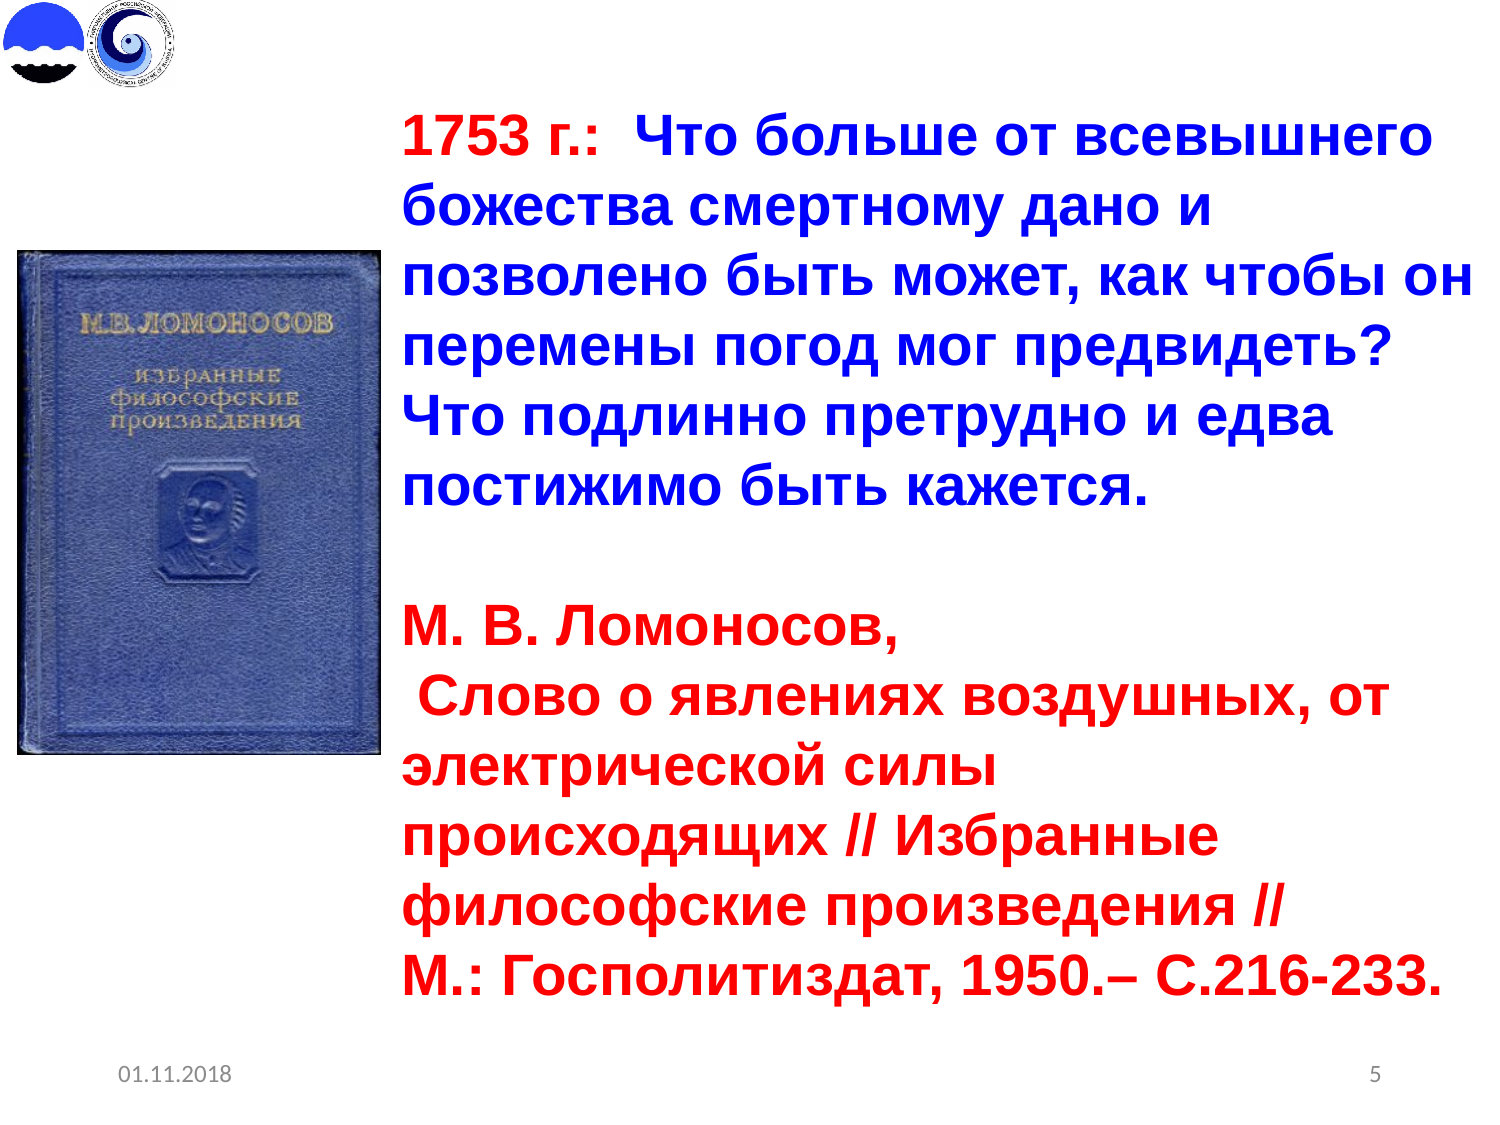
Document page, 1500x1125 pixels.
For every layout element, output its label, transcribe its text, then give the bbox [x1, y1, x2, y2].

picture [0, 75, 1500, 1125]
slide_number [103, 1042, 441, 1103]
text_box [0, 0, 1500, 75]
text_box 1753 г.: Что больше от всевышнего божества смертному дано и позволено быть может, как чтобы он перемены погод мог предвидеть? Что подлинно претрудно и едва постижимо быть кажется. М. В. Ломоносов, Слово о явлениях воздушных, от электрической силы происходящих // Избранные философские произведения // М.: Госполитиздат, 1950.– С.216-233. [386, 89, 1500, 1015]
slide_number 5 [1059, 1042, 1397, 1103]
